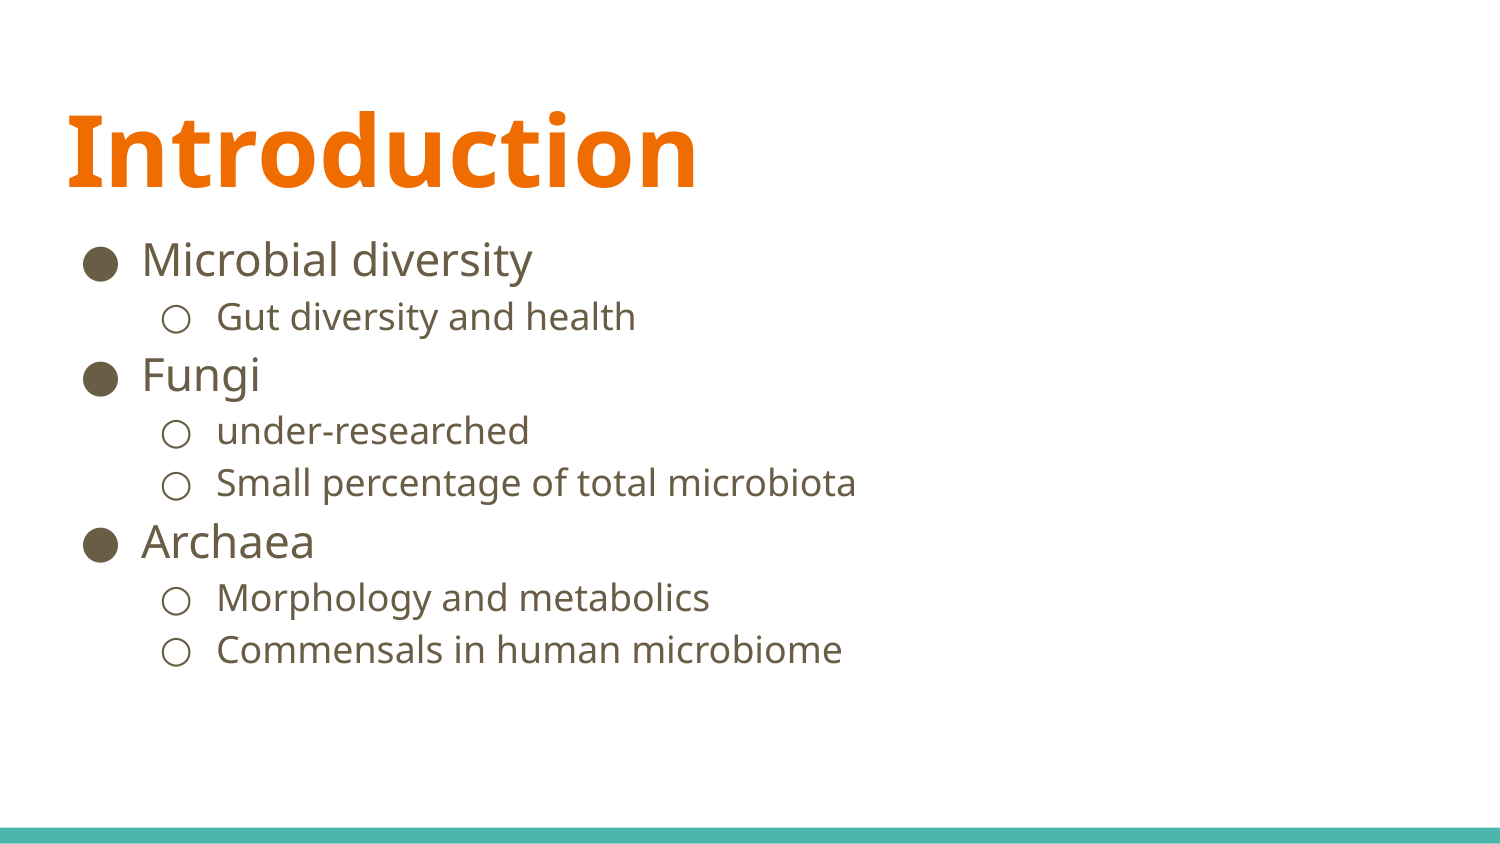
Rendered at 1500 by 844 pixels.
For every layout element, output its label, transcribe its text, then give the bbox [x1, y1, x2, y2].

list Microbial diversity Gut diversity and health Fungi under-researched Small percentage of total microbiota Archaea Morphology and metabolics Commensals in human microbiome [51, 207, 1449, 750]
title Introduction [51, 72, 1449, 189]
